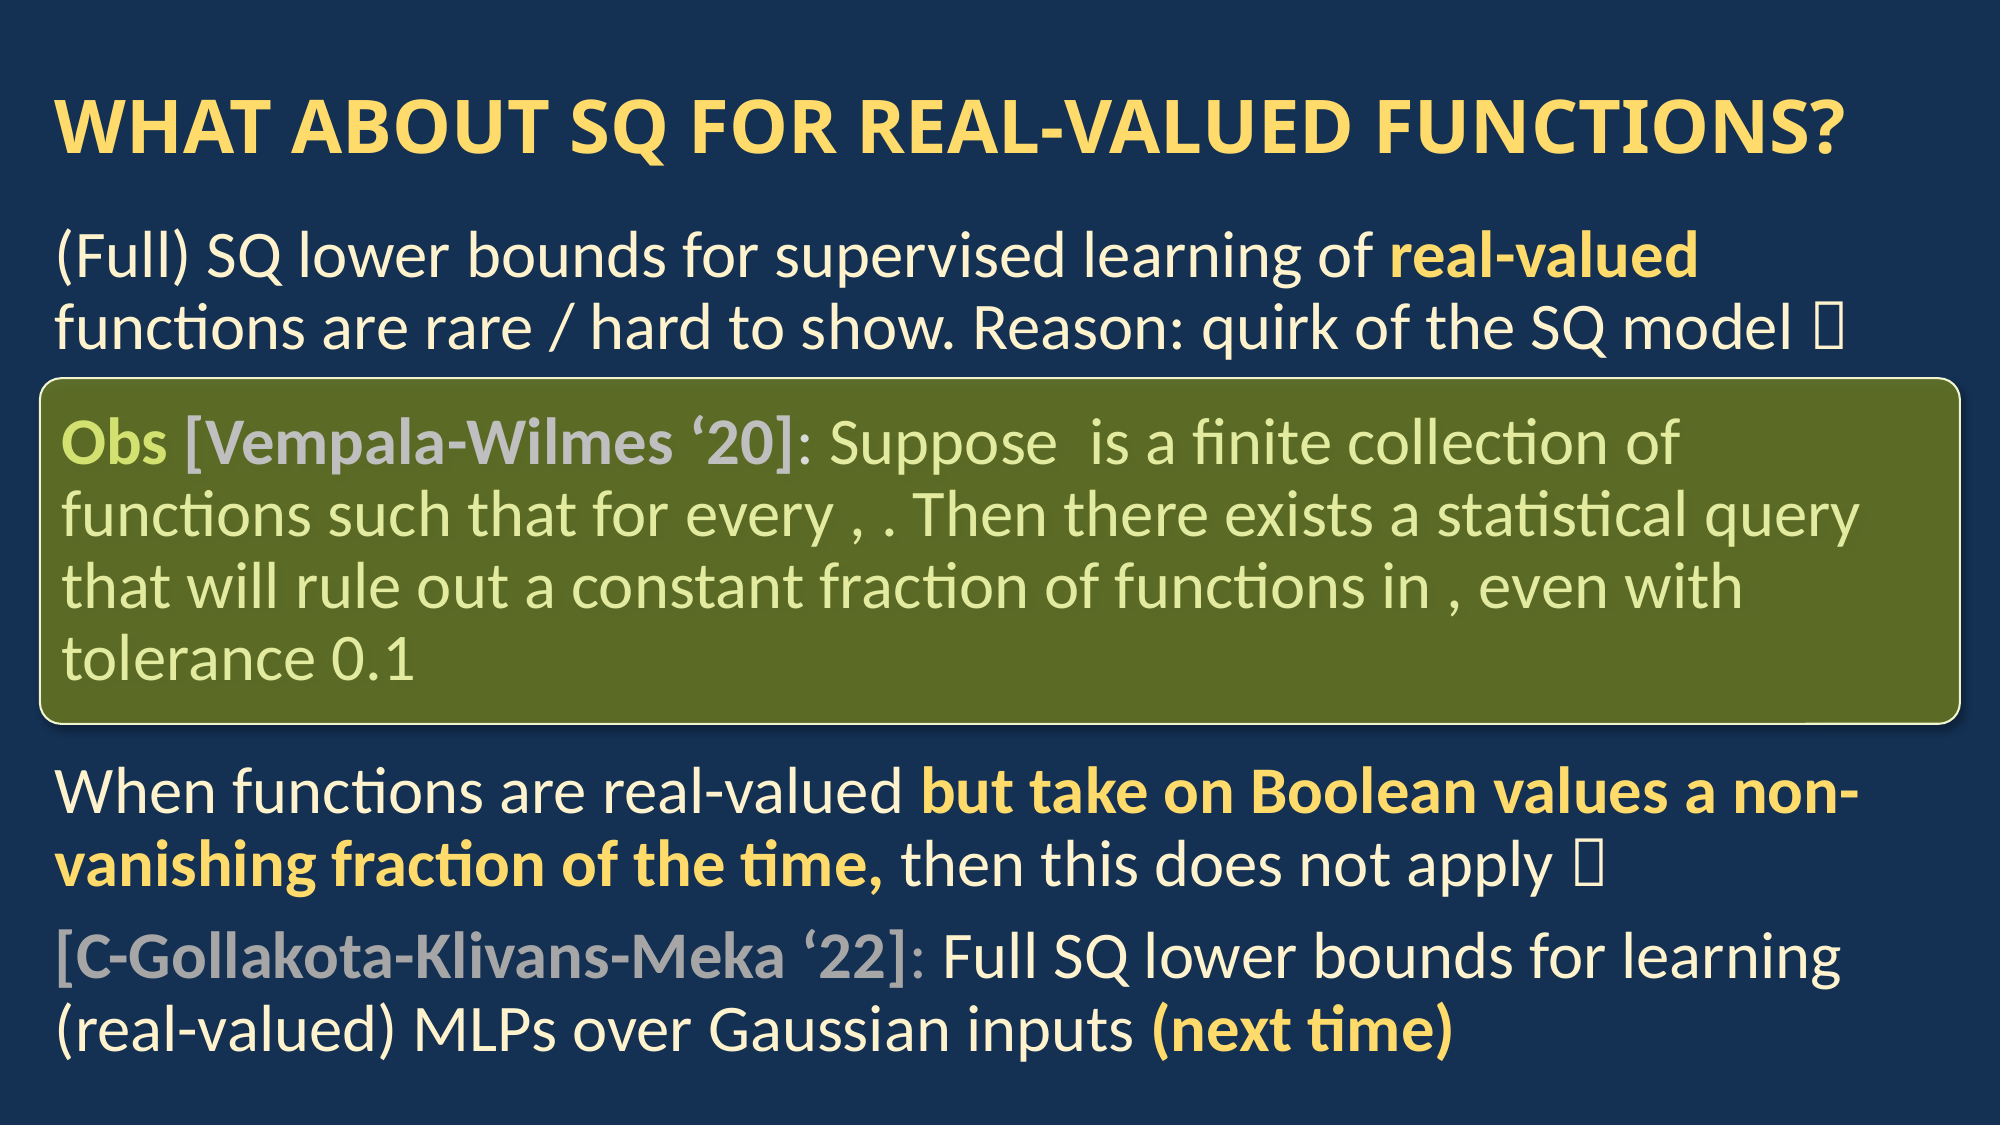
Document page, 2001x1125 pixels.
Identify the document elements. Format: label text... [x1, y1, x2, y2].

list (Full) SQ lower bounds for supervised learning of real-valued functions are rare / hard to show. Reason: quirk of the SQ model  When functions are real-valued but take on Boolean values a non-vanishing fraction of the time, then this does not apply  [C-Gollakota-Klivans-Meka ‘22]: Full SQ lower bounds for learning (real-valued) MLPs over Gaussian inputs (next time) [39, 213, 1960, 392]
list (Full) SQ lower bounds for supervised learning of real-valued functions are rare / hard to show. Reason: quirk of the SQ model  When functions are real-valued but take on Boolean values a non-vanishing fraction of the time, then this does not apply  [C-Gollakota-Klivans-Meka ‘22]: Full SQ lower bounds for learning (real-valued) MLPs over Gaussian inputs (next time) [39, 719, 1960, 1079]
title WHAT ABOUT SQ FOR REAL-VALUED FUNCTIONS? [39, 46, 1960, 213]
